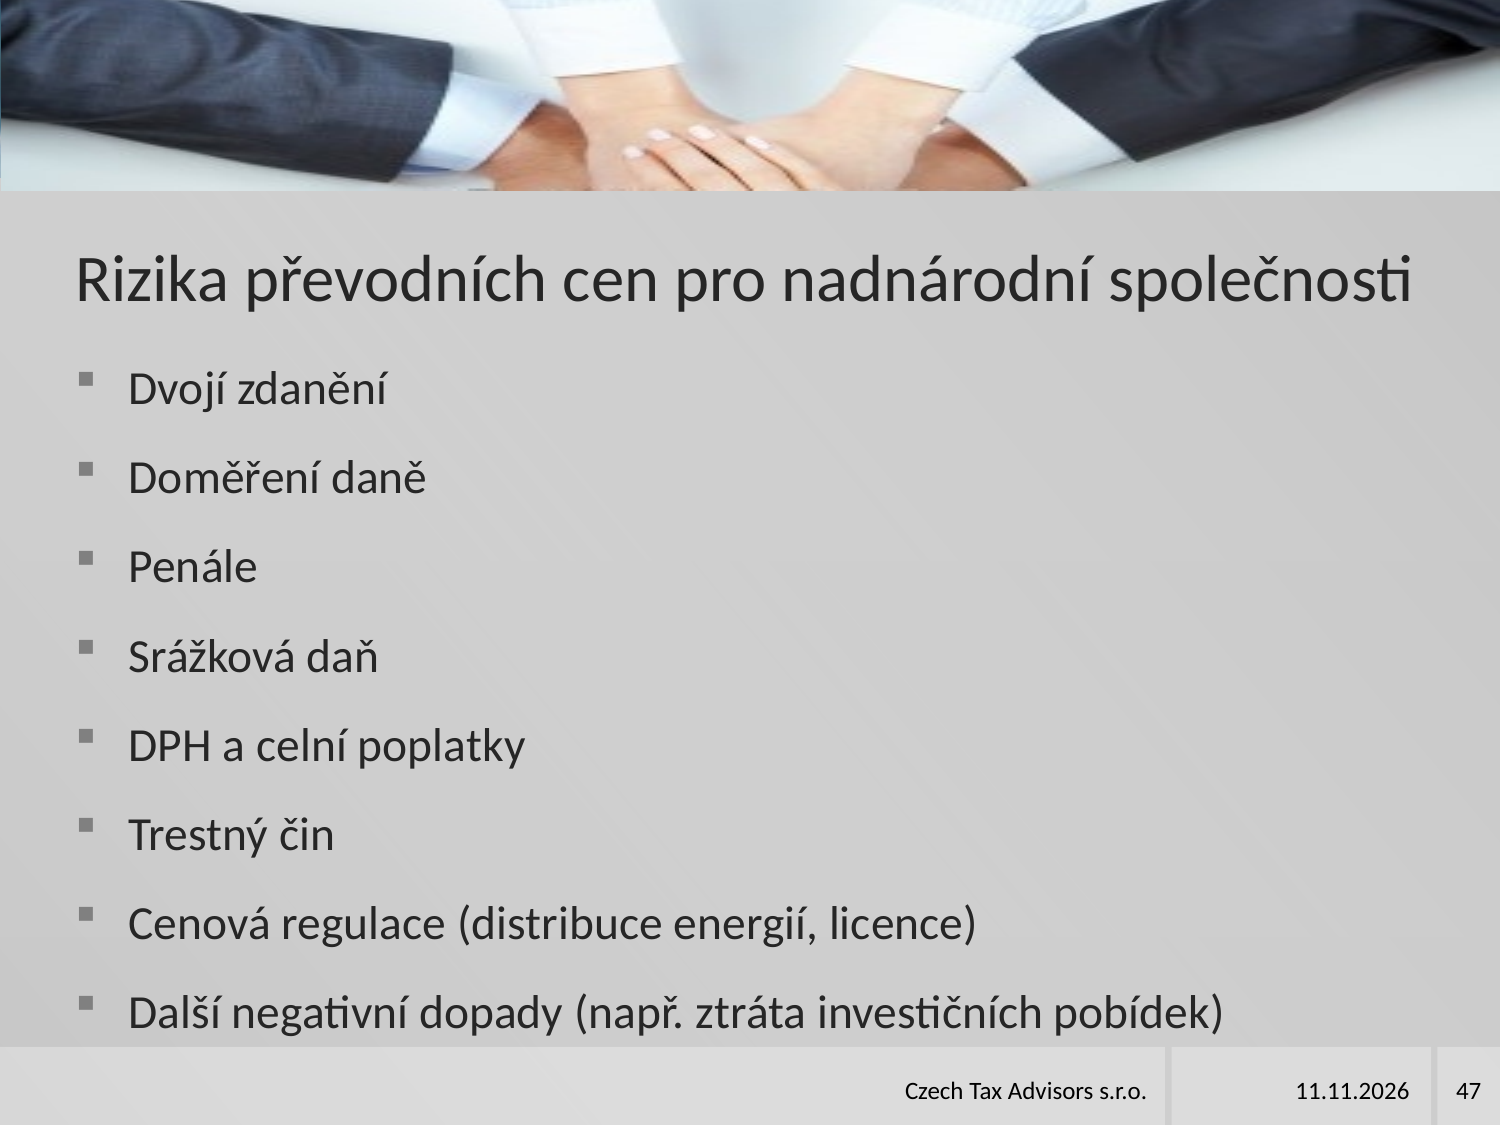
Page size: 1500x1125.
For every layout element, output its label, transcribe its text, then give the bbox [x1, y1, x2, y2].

list Dvojí zdanění Doměření daně Penále Srážková daň DPH a celní poplatky Trestný čin Cenová regulace (distribuce energií, licence) Další negativní dopady (např. ztráta investičních pobídek) [75, 338, 1459, 1047]
slide_number 47 [1434, 1070, 1497, 1108]
title Rizika převodních cen pro nadnárodní společnosti [75, 199, 1425, 338]
footer Czech Tax Advisors s.r.o. [75, 1070, 1163, 1108]
picture [0, 0, 1500, 191]
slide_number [1175, 1070, 1425, 1108]
